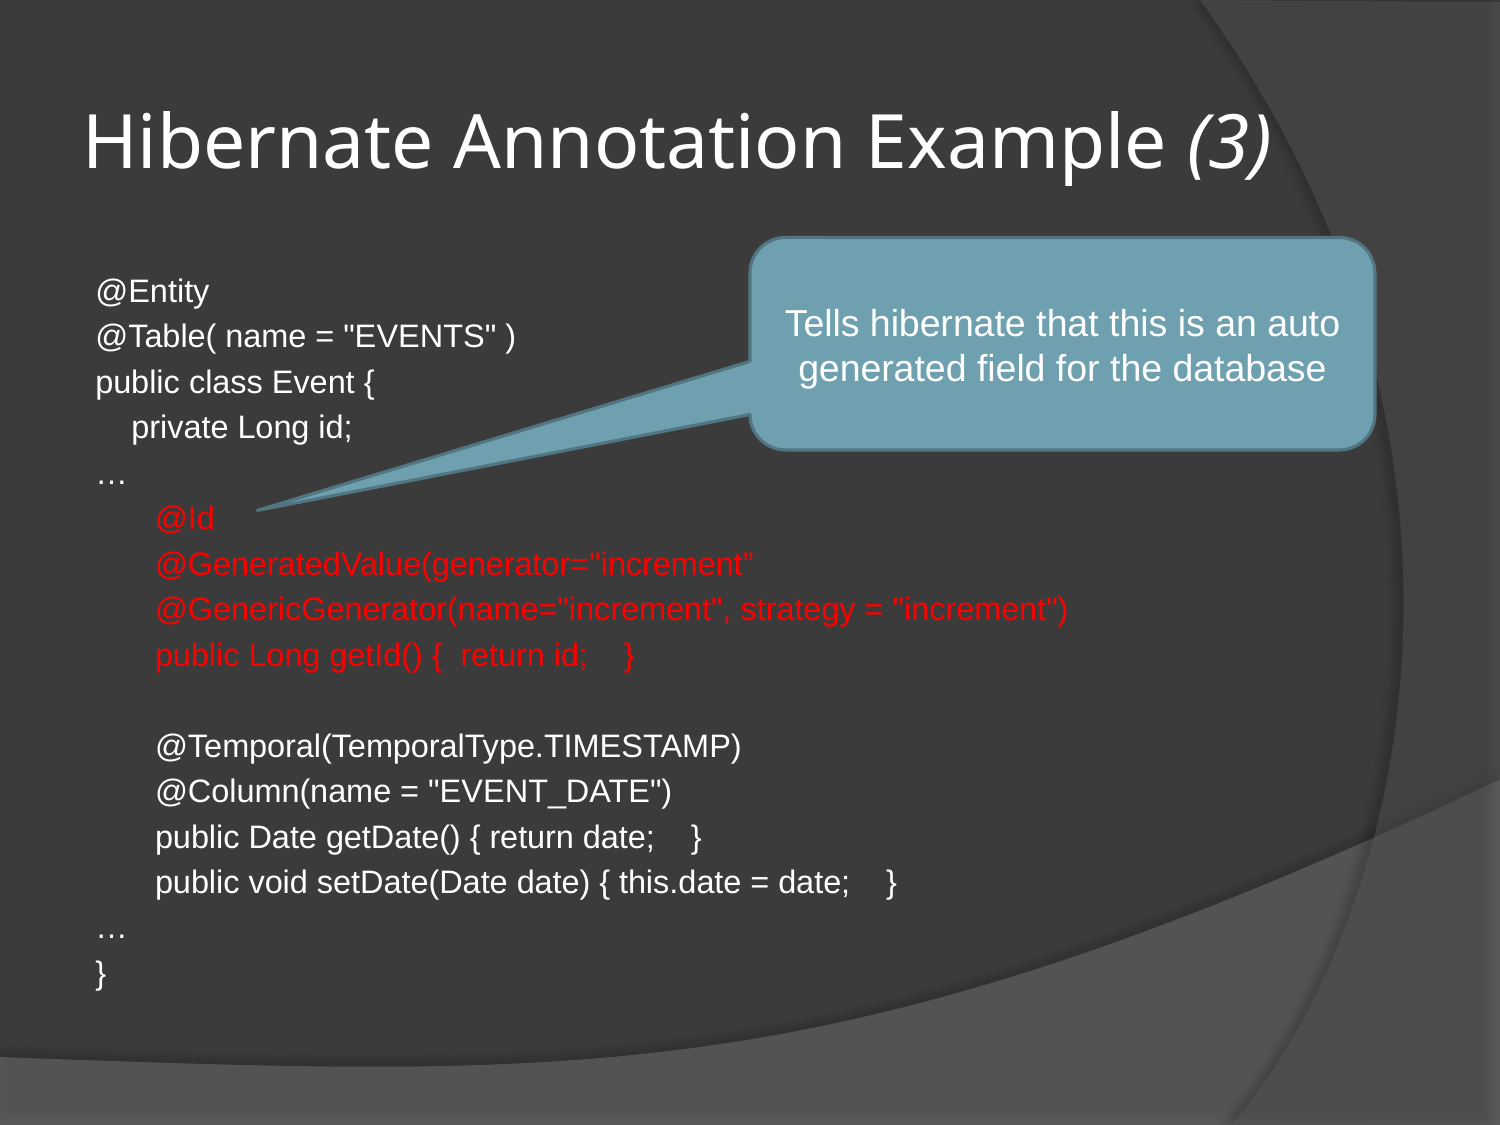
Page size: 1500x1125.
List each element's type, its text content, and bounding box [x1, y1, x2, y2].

list @Entity @Table( name = "EVENTS" ) public class Event { private Long id; … @Id @GeneratedValue(generator="increment” @GenericGenerator(name="increment", strategy = "increment") public Long getId() { return id; } @Temporal(TemporalType.TIMESTAMP) @Column(name = "EVENT_DATE") public Date getDate() { return date; } public void setDate(Date date) { this.date = date; } … } [75, 262, 1300, 1005]
text_box Tells hibernate that this is an auto generated field for the database [255, 235, 1377, 512]
title Hibernate Annotation Example (3) [75, 45, 1300, 233]
